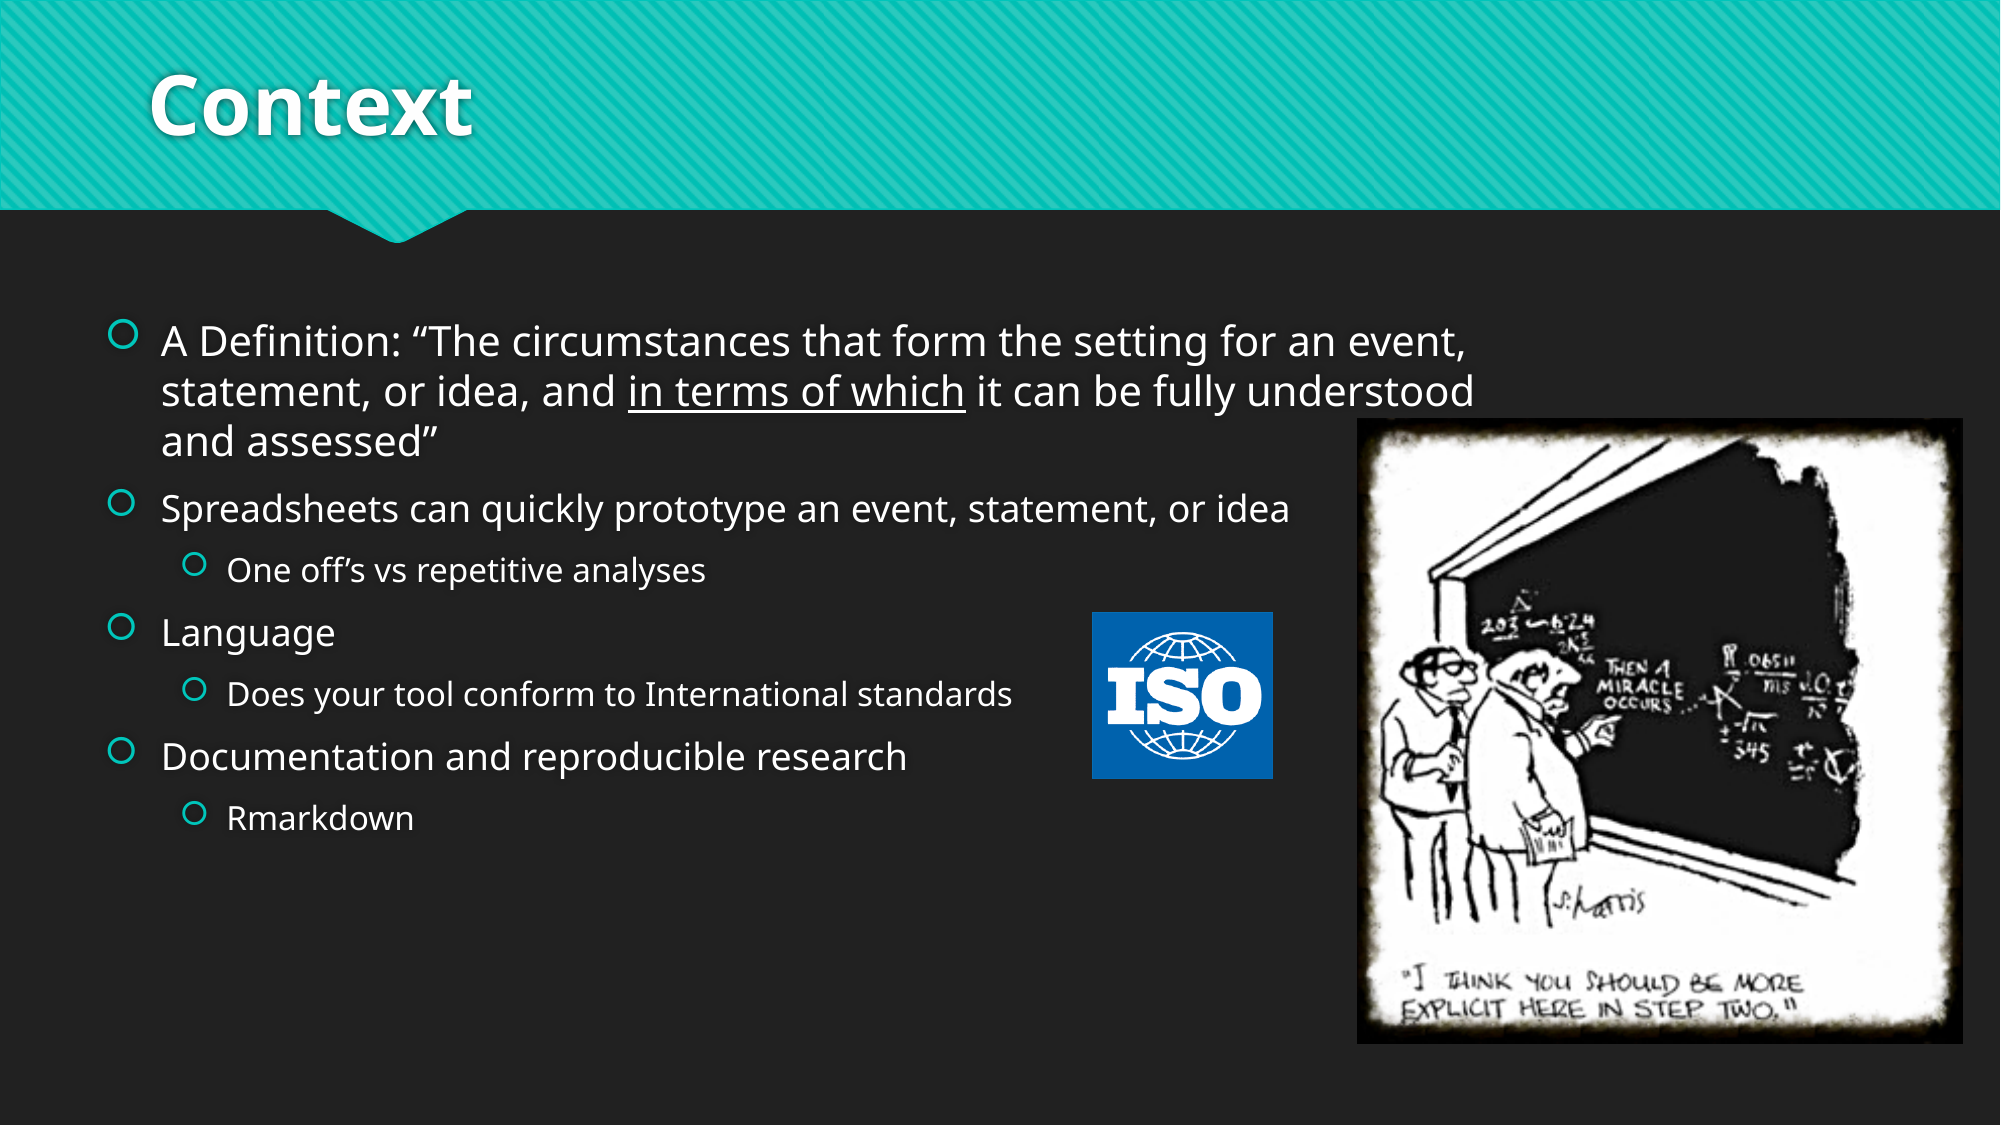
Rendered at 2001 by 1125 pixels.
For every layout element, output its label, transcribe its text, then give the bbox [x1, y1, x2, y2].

picture [1091, 612, 1273, 779]
list A Definition: “The circumstances that form the setting for an event, statement, or idea, and in terms of which it can be fully understood and assessed” Spreadsheets can quickly prototype an event, statement, or idea One off’s vs repetitive analyses Language Does your tool conform to International standards Documentation and reproducible research Rmarkdown [89, 262, 1532, 890]
title Context [132, 0, 1868, 205]
picture [1357, 418, 1964, 1045]
